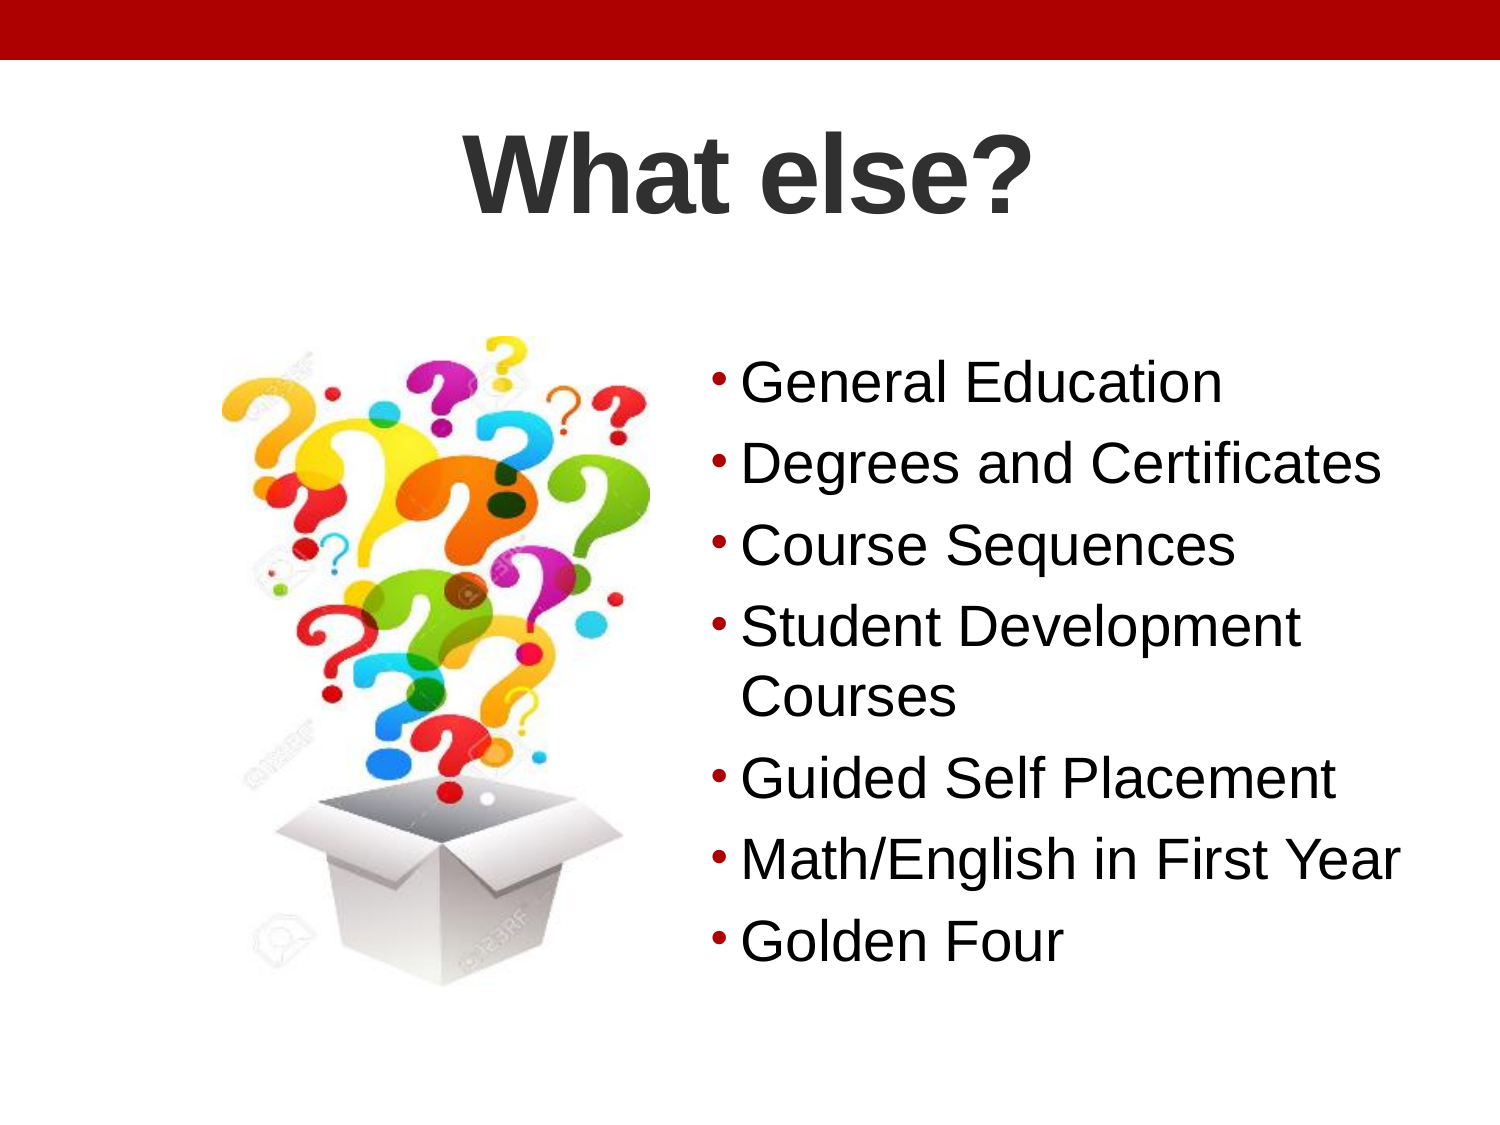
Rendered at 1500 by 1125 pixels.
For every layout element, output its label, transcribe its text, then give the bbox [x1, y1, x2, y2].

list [222, 336, 650, 987]
title What else? [75, 87, 1425, 250]
list General Education Degrees and Certificates Course Sequences Student Development Courses Guided Self Placement Math/English in First Year Golden Four [695, 336, 1425, 1049]
